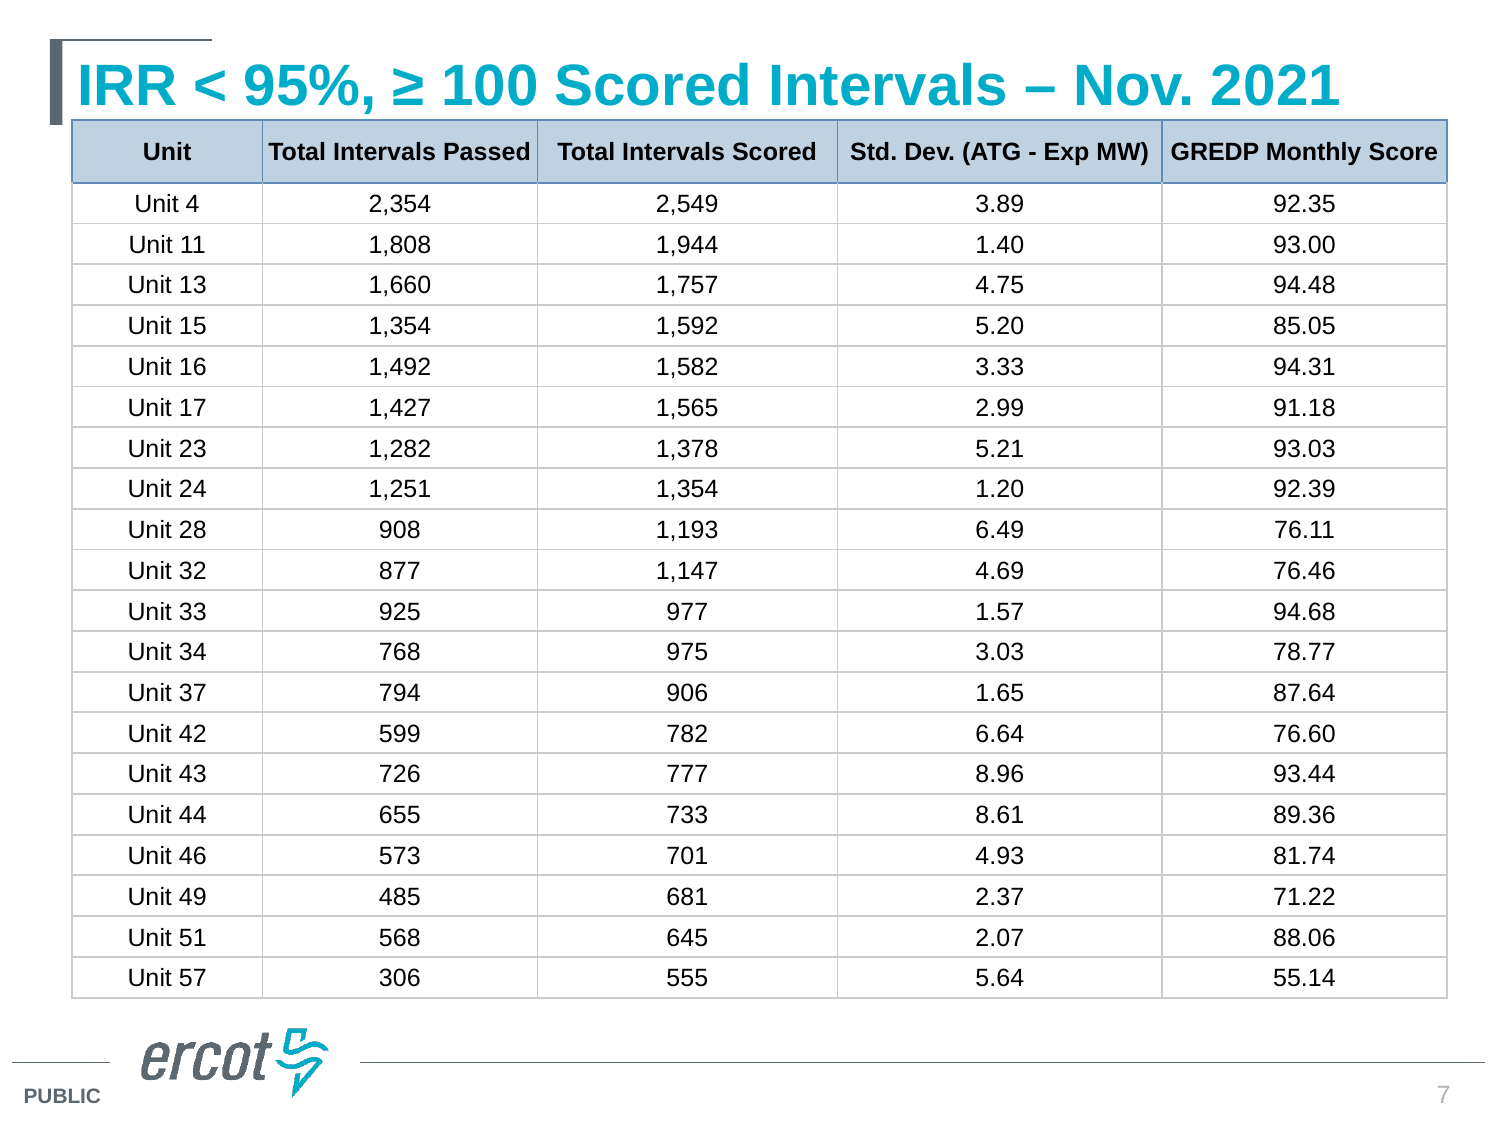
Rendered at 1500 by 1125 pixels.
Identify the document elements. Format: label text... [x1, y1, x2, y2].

table_cell 485 [263, 876, 537, 915]
table_header Total Intervals Passed [263, 121, 537, 182]
table_cell 71.22 [1163, 876, 1446, 915]
table_cell Unit 43 [73, 754, 262, 793]
table_cell Unit 4 [73, 184, 262, 223]
table_cell 1,147 [538, 550, 837, 589]
table_cell Unit 49 [73, 876, 262, 915]
table_cell 3.33 [838, 347, 1161, 386]
table_cell 568 [263, 917, 537, 956]
table_cell 1.57 [838, 591, 1161, 630]
table_cell 55.14 [1163, 958, 1446, 997]
table_cell 1,660 [263, 265, 537, 304]
table_cell 1,944 [538, 224, 837, 263]
table_cell 681 [538, 876, 837, 915]
table_cell 306 [263, 958, 537, 997]
table_cell 1,492 [263, 347, 537, 386]
table_cell 87.64 [1163, 673, 1446, 711]
table_cell 88.06 [1163, 917, 1446, 956]
table_cell 93.03 [1163, 428, 1446, 467]
table_cell Unit 28 [73, 510, 262, 549]
table_cell 94.31 [1163, 347, 1446, 386]
table_cell 3.03 [838, 632, 1161, 671]
table_cell 1,582 [538, 347, 837, 386]
table_cell 906 [538, 673, 837, 711]
table_cell 5.64 [838, 958, 1161, 997]
table_cell 76.11 [1163, 510, 1446, 549]
table_cell 85.05 [1163, 306, 1446, 345]
table_header GREDP Monthly Score [1163, 121, 1446, 182]
table_cell 768 [263, 632, 537, 671]
table_cell Unit 42 [73, 713, 262, 752]
table_cell 6.49 [838, 510, 1161, 549]
table_cell 977 [538, 591, 837, 630]
table_cell Unit 11 [73, 224, 262, 263]
table_cell 555 [538, 958, 837, 997]
table_cell 2.99 [838, 387, 1161, 426]
table_cell 877 [263, 550, 537, 589]
table_cell 94.48 [1163, 265, 1446, 304]
table_cell 2,549 [538, 184, 837, 223]
table_cell 3.89 [838, 184, 1161, 223]
table_cell 1.20 [838, 469, 1161, 508]
table_cell 726 [263, 754, 537, 793]
table_cell 92.35 [1163, 184, 1446, 223]
table_header Unit [73, 121, 262, 182]
table_cell 2.37 [838, 876, 1161, 915]
table_cell 4.93 [838, 836, 1161, 874]
table_cell 76.46 [1163, 550, 1446, 589]
table_cell Unit 16 [73, 347, 262, 386]
table_cell 5.20 [838, 306, 1161, 345]
table_cell 777 [538, 754, 837, 793]
table_cell 94.68 [1163, 591, 1446, 630]
table_cell 1,592 [538, 306, 837, 345]
title IRR < 95%, ≥ 100 Scored Intervals – Nov. 2021 [62, 39, 1450, 158]
table_cell 93.44 [1163, 754, 1446, 793]
table_header Std. Dev. (ATG - Exp MW) [838, 121, 1161, 182]
table_cell 2,354 [263, 184, 537, 223]
table_cell 93.00 [1163, 224, 1446, 263]
table_cell 1,354 [263, 306, 537, 345]
table_cell 925 [263, 591, 537, 630]
table_cell Unit 37 [73, 673, 262, 711]
table_cell 908 [263, 510, 537, 549]
table_cell 1,354 [538, 469, 837, 508]
table_cell 1.40 [838, 224, 1161, 263]
table_cell 599 [263, 713, 537, 752]
table_header Total Intervals Scored [538, 121, 837, 182]
table_cell 4.75 [838, 265, 1161, 304]
table_cell Unit 17 [73, 387, 262, 426]
table_cell 8.96 [838, 754, 1161, 793]
table_cell 89.36 [1163, 795, 1446, 834]
table_cell Unit 46 [73, 836, 262, 874]
table_cell 1,378 [538, 428, 837, 467]
table_cell 92.39 [1163, 469, 1446, 508]
table_cell 1.65 [838, 673, 1161, 711]
table_cell 1,282 [263, 428, 537, 467]
table_cell 1,193 [538, 510, 837, 549]
table_cell 91.18 [1163, 387, 1446, 426]
table_cell 645 [538, 917, 837, 956]
table_cell 81.74 [1163, 836, 1446, 874]
table_cell 6.64 [838, 713, 1161, 752]
table_cell 78.77 [1163, 632, 1446, 671]
table_cell Unit 34 [73, 632, 262, 671]
table_cell Unit 13 [73, 265, 262, 304]
slide_number 7 [1412, 1076, 1475, 1112]
table_cell 1,565 [538, 387, 837, 426]
table_cell 782 [538, 713, 837, 752]
table_cell 794 [263, 673, 537, 711]
table_cell Unit 44 [73, 795, 262, 834]
table_cell 1,757 [538, 265, 837, 304]
table_cell 1,808 [263, 224, 537, 263]
table_cell Unit 33 [73, 591, 262, 630]
table_cell 4.69 [838, 550, 1161, 589]
table_cell 5.21 [838, 428, 1161, 467]
table_cell 733 [538, 795, 837, 834]
table_cell 655 [263, 795, 537, 834]
table_cell 701 [538, 836, 837, 874]
table_cell Unit 57 [73, 958, 262, 997]
table_cell 1,251 [263, 469, 537, 508]
table_cell 1,427 [263, 387, 537, 426]
table_cell Unit 23 [73, 428, 262, 467]
table_cell 76.60 [1163, 713, 1446, 752]
table_cell 2.07 [838, 917, 1161, 956]
table_cell Unit 24 [73, 469, 262, 508]
table_cell 8.61 [838, 795, 1161, 834]
table_cell Unit 15 [73, 306, 262, 345]
table_cell Unit 51 [73, 917, 262, 956]
table_cell 975 [538, 632, 837, 671]
table_cell Unit 32 [73, 550, 262, 589]
picture [137, 1024, 332, 1100]
table_cell 573 [263, 836, 537, 874]
